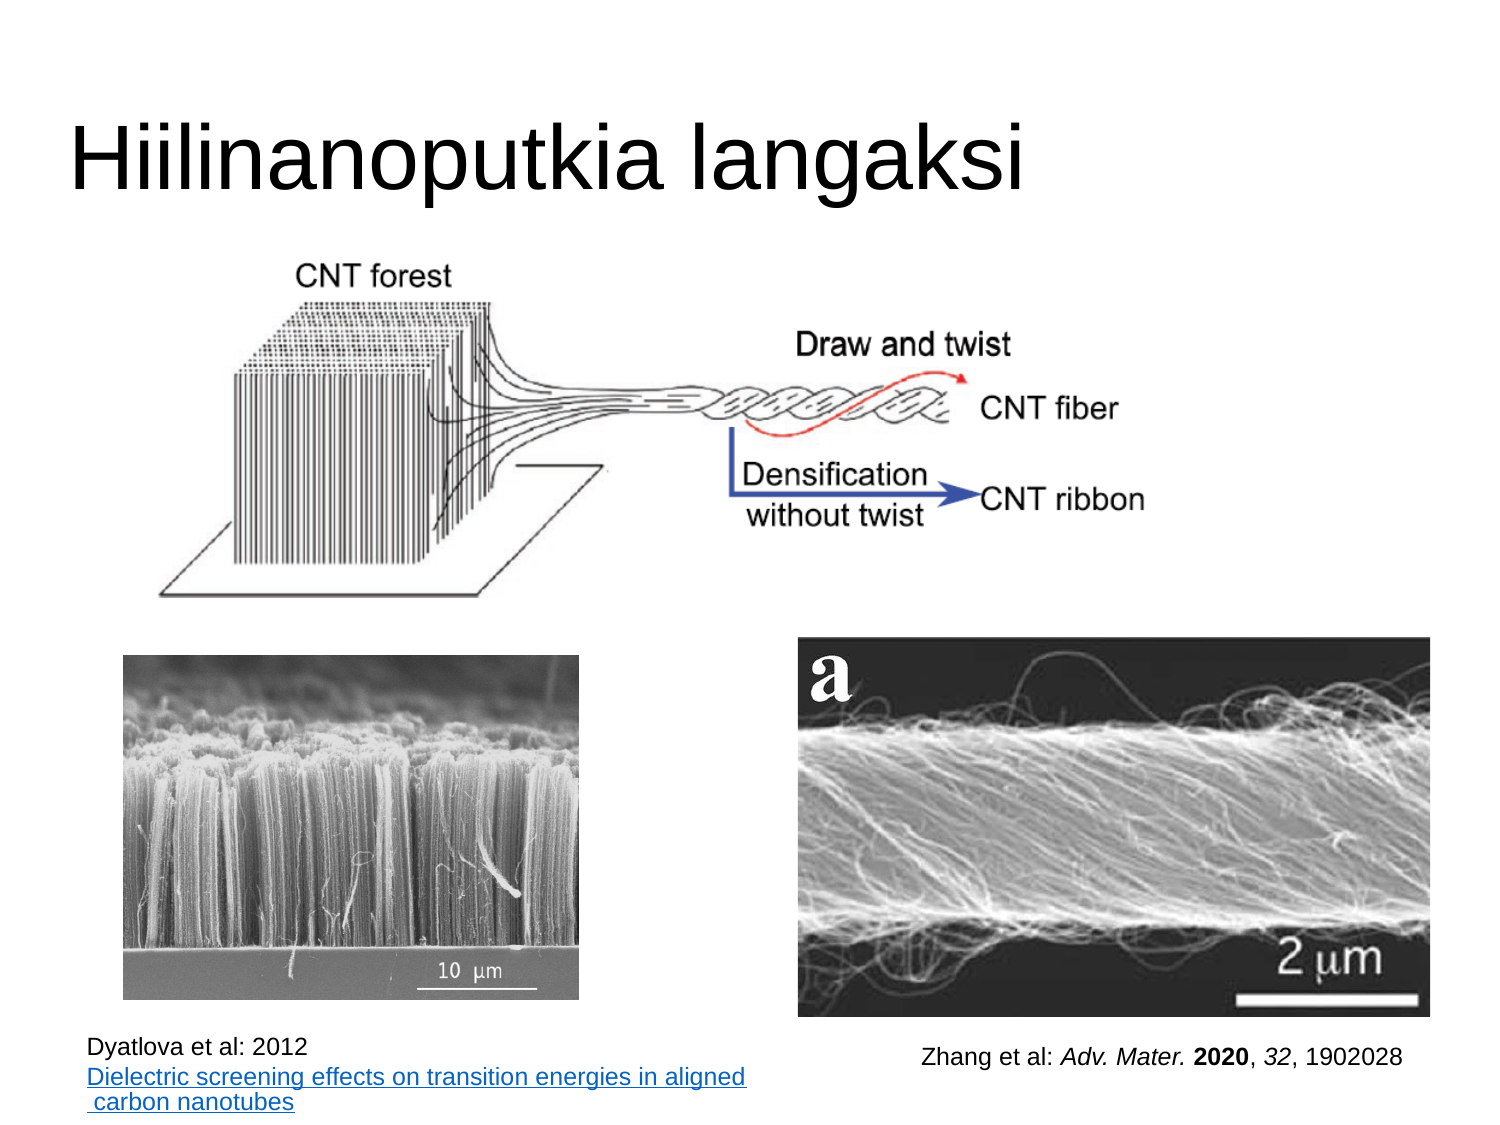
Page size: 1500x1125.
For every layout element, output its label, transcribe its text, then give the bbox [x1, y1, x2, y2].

picture [153, 227, 1167, 610]
text_box Zhang et al: Adv. Mater. 2020, 32, 1902028 [906, 1033, 1476, 1078]
title Hiilinanoputkia langaksi [53, 51, 1463, 269]
text_box Dyatlova et al: 2012 Dielectric screening effects on transition energies in aligned carbon nanotubes [71, 1023, 763, 1098]
picture [123, 654, 579, 1000]
picture [797, 637, 1431, 1017]
